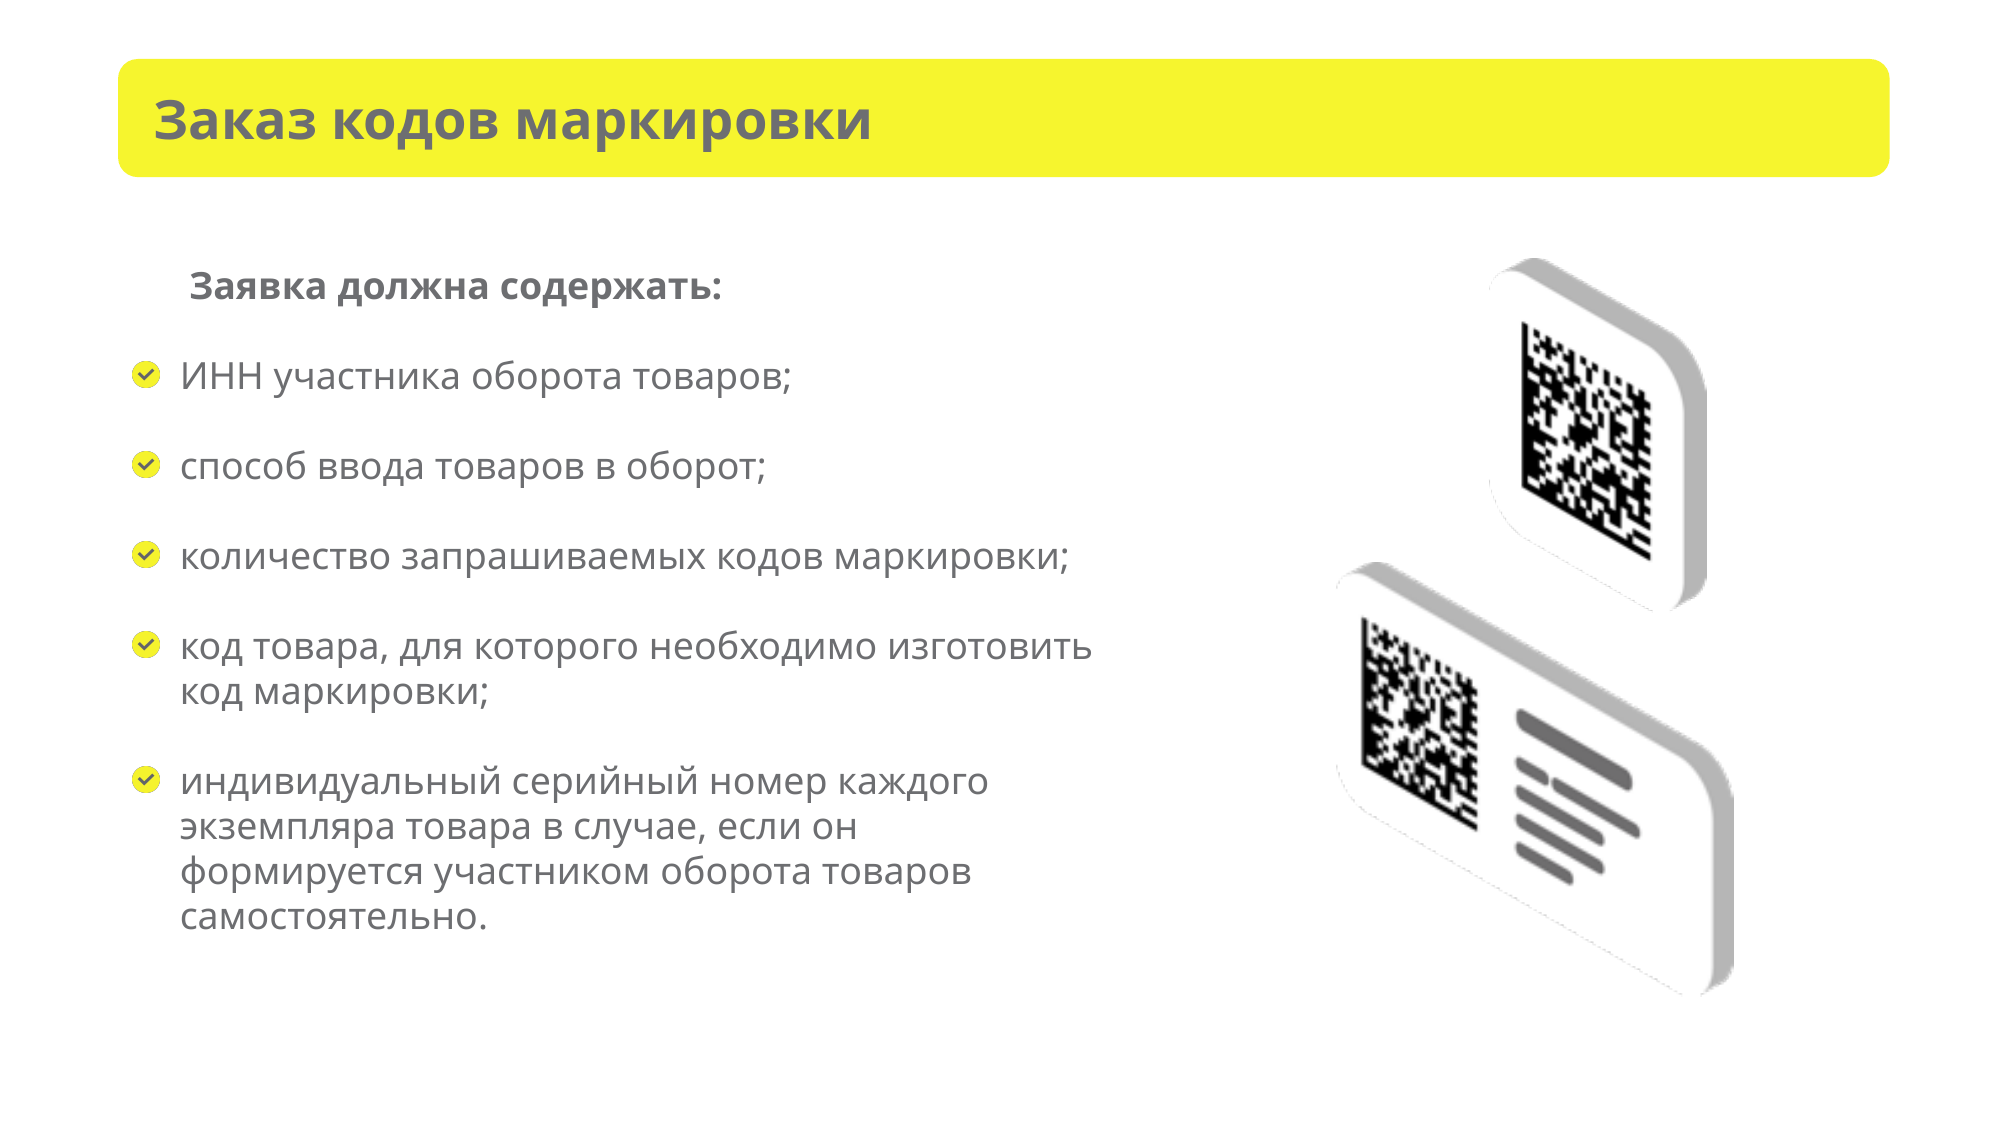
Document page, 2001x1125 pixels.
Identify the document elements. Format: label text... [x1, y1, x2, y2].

text_box Заявка должна содержать: ИНН участника оборота товаров; способ ввода товаров в оборот; количество запрашиваемых кодов маркировки; код товара, для которого необходимо изготовить код маркировки; индивидуальный серийный номер каждого экземпляра товара в случае, если он формируется участником оборота товаров самостоятельно. [118, 254, 1119, 945]
picture [132, 361, 160, 388]
picture [132, 631, 160, 658]
text_box Заказ кодов маркировки [117, 57, 1891, 179]
picture [1335, 258, 1734, 997]
picture [132, 451, 160, 478]
picture [132, 766, 160, 793]
picture [132, 541, 160, 568]
